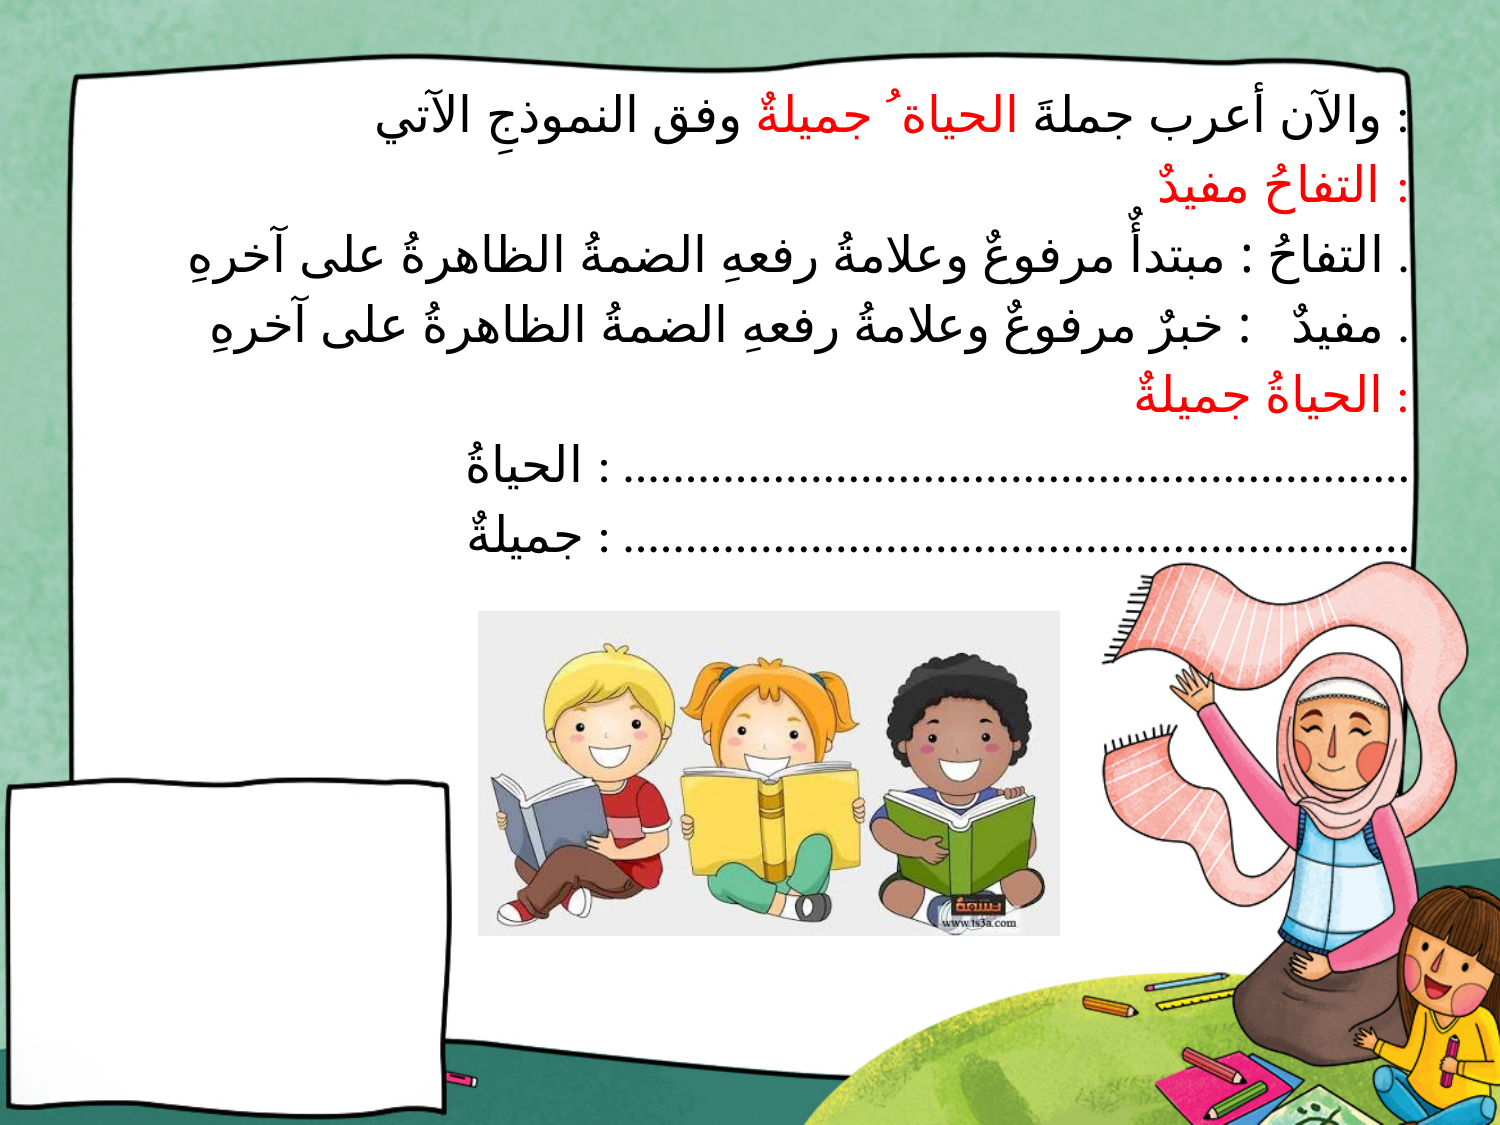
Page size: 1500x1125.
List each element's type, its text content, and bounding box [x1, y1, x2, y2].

picture [0, 0, 1500, 1125]
list والآن أعرب جملةَ الحياة ُ جميلةٌ وفق النموذجِ الآتي : التفاحُ مفيدٌ : التفاحُ : مبتدأٌ مرفوعٌ وعلامةُ رفعهِ الضمةُ الظاهرةُ على آخرهِ . مفيدٌ : خبرٌ مرفوعٌ وعلامةُ رفعهِ الضمةُ الظاهرةُ على آخرهِ . الحياةُ جميلةٌ : الحياةُ : ............................................................... جميلةٌ : ............................................................... [75, 75, 1425, 1005]
